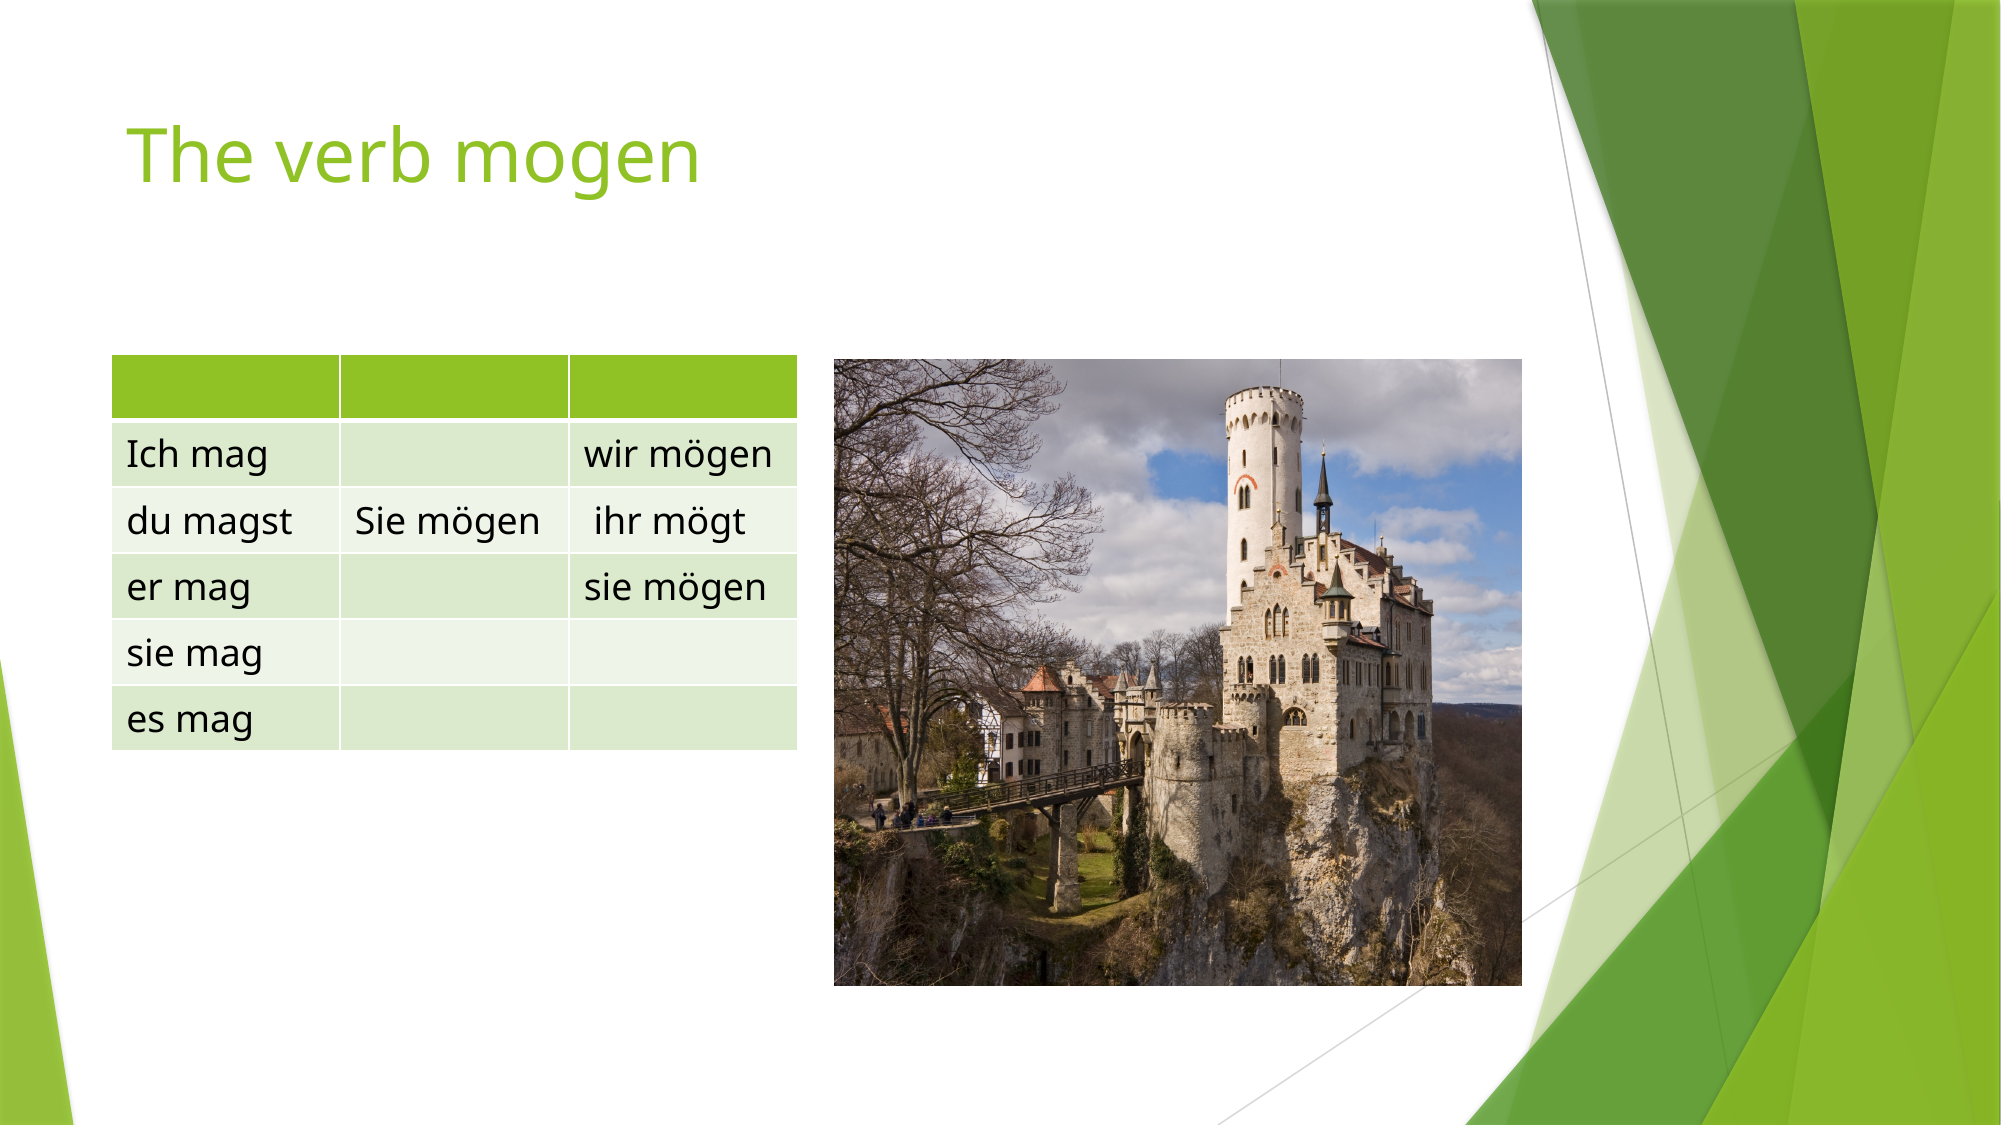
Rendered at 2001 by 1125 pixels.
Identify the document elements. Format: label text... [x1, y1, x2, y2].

table_cell wir mögen​​ [570, 423, 797, 486]
table_cell sie mag [112, 620, 339, 684]
table_cell [341, 554, 568, 618]
table_cell du magst [112, 488, 339, 552]
table_header [341, 355, 568, 418]
table_cell [341, 620, 568, 684]
table_cell sie mögen [570, 554, 797, 618]
table_cell [570, 620, 797, 684]
table_cell [341, 686, 568, 750]
table_cell Ich mag [112, 423, 339, 486]
table_cell ihr mögt [570, 488, 797, 552]
table_header [570, 355, 797, 418]
table_cell [341, 423, 568, 486]
table_cell [570, 686, 797, 750]
table_header [112, 355, 339, 418]
table_cell er mag [112, 554, 339, 618]
title The verb mogen [111, 99, 1522, 317]
table_cell Sie mögen [341, 488, 568, 552]
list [834, 359, 1522, 987]
table_cell es mag [112, 686, 339, 750]
